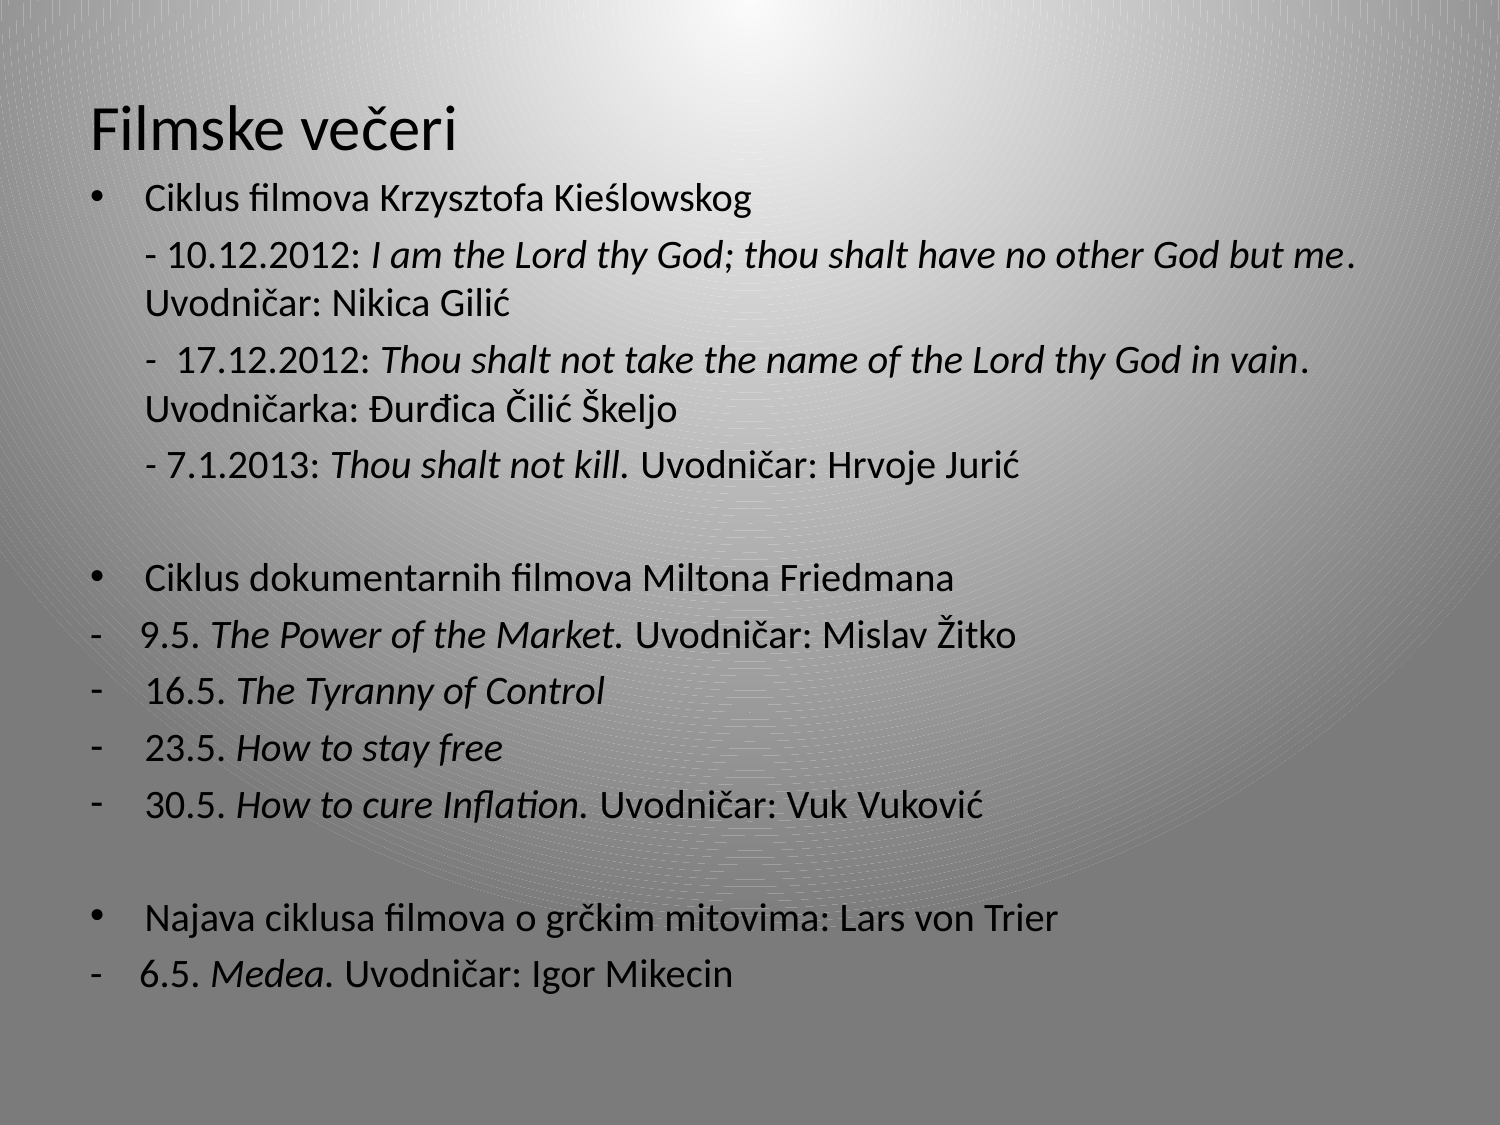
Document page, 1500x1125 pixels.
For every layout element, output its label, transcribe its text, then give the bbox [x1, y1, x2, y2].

list Filmske večeri Ciklus filmova Krzysztofa Kieślowskog - 10.12.2012: I am the Lord thy God; thou shalt have no other God but me. Uvodničar: Nikica Gilić - 17.12.2012: Thou shalt not take the name of the Lord thy God in vain. Uvodničarka: Đurđica Čilić Škeljo - 7.1.2013: Thou shalt not kill. Uvodničar: Hrvoje Jurić Ciklus dokumentarnih filmova Miltona Friedmana - 9.5. The Power of the Market. Uvodničar: Mislav Žitko 16.5. The Tyranny of Control 23.5. How to stay free 30.5. How to cure Inflation. Uvodničar: Vuk Vuković Najava ciklusa filmova o grčkim mitovima: Lars von Trier - 6.5. Medea. Uvodničar: Igor Mikecin [75, 78, 1425, 1005]
